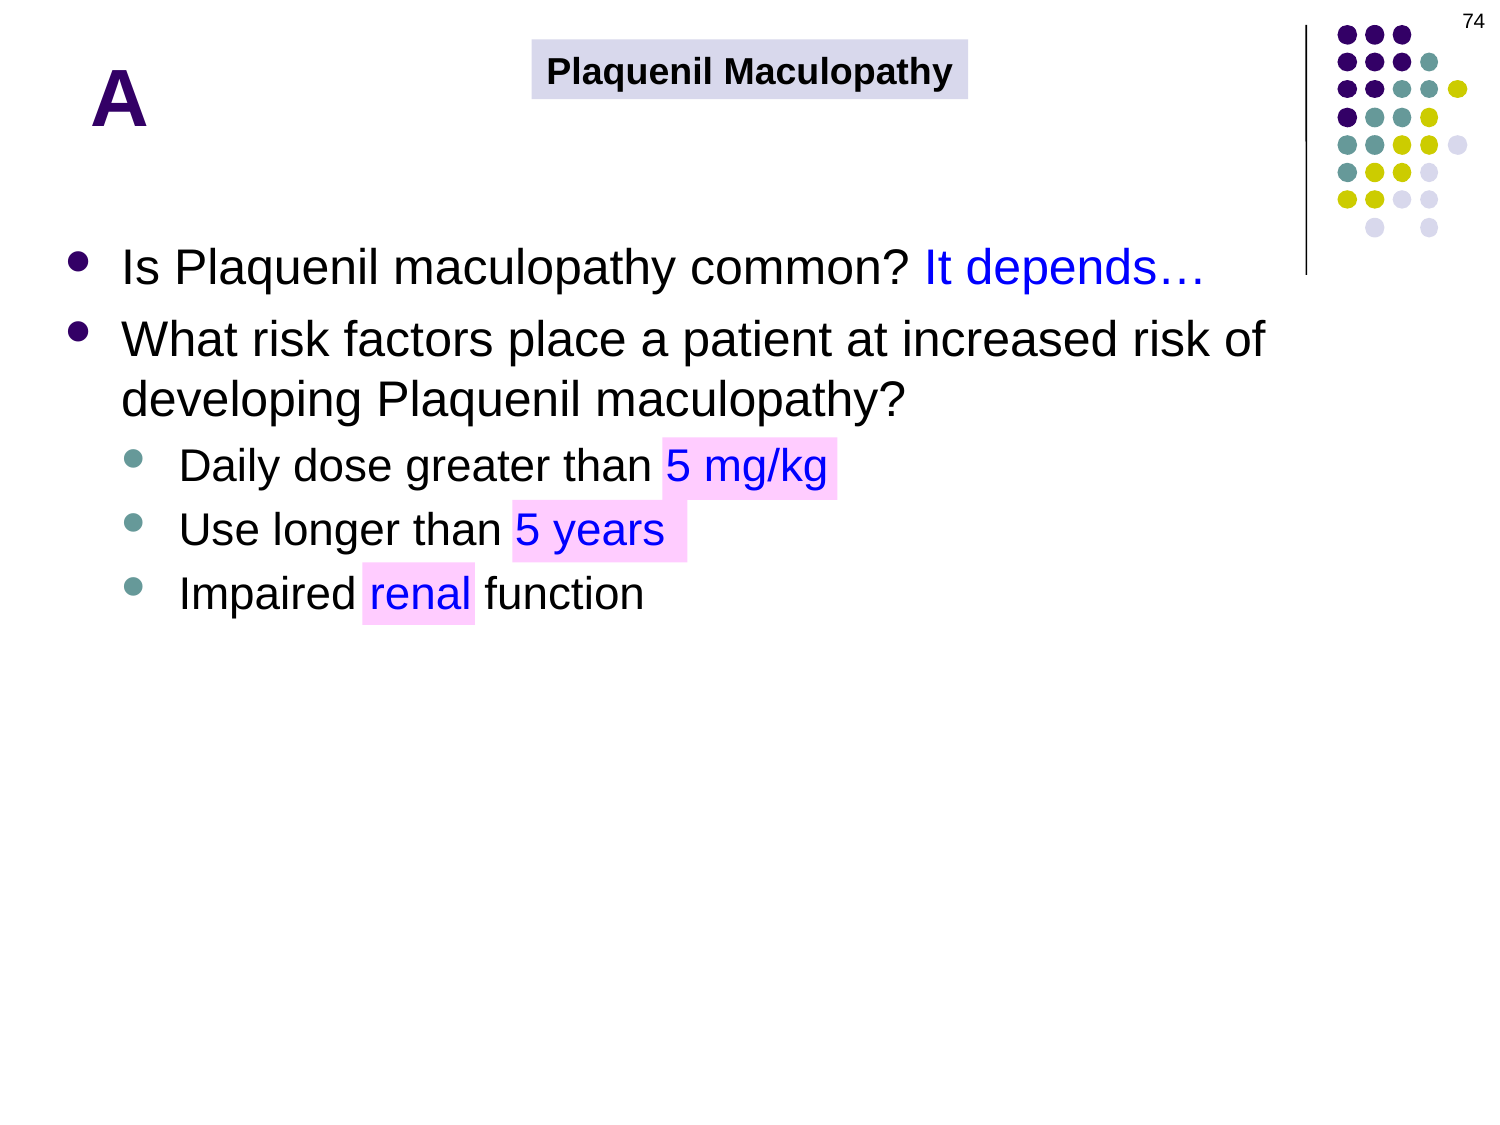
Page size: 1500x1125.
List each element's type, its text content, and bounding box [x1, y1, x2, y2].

list Is Plaquenil maculopathy common? It depends… What risk factors place a patient at increased risk of developing Plaquenil maculopathy? Daily dose greater than 5 mg/kg Use longer than 5 years Impaired renal function [50, 231, 1463, 725]
title A [75, 20, 1313, 150]
text_box 74 [1149, 0, 1500, 75]
text_box Plaquenil Maculopathy [531, 39, 969, 100]
